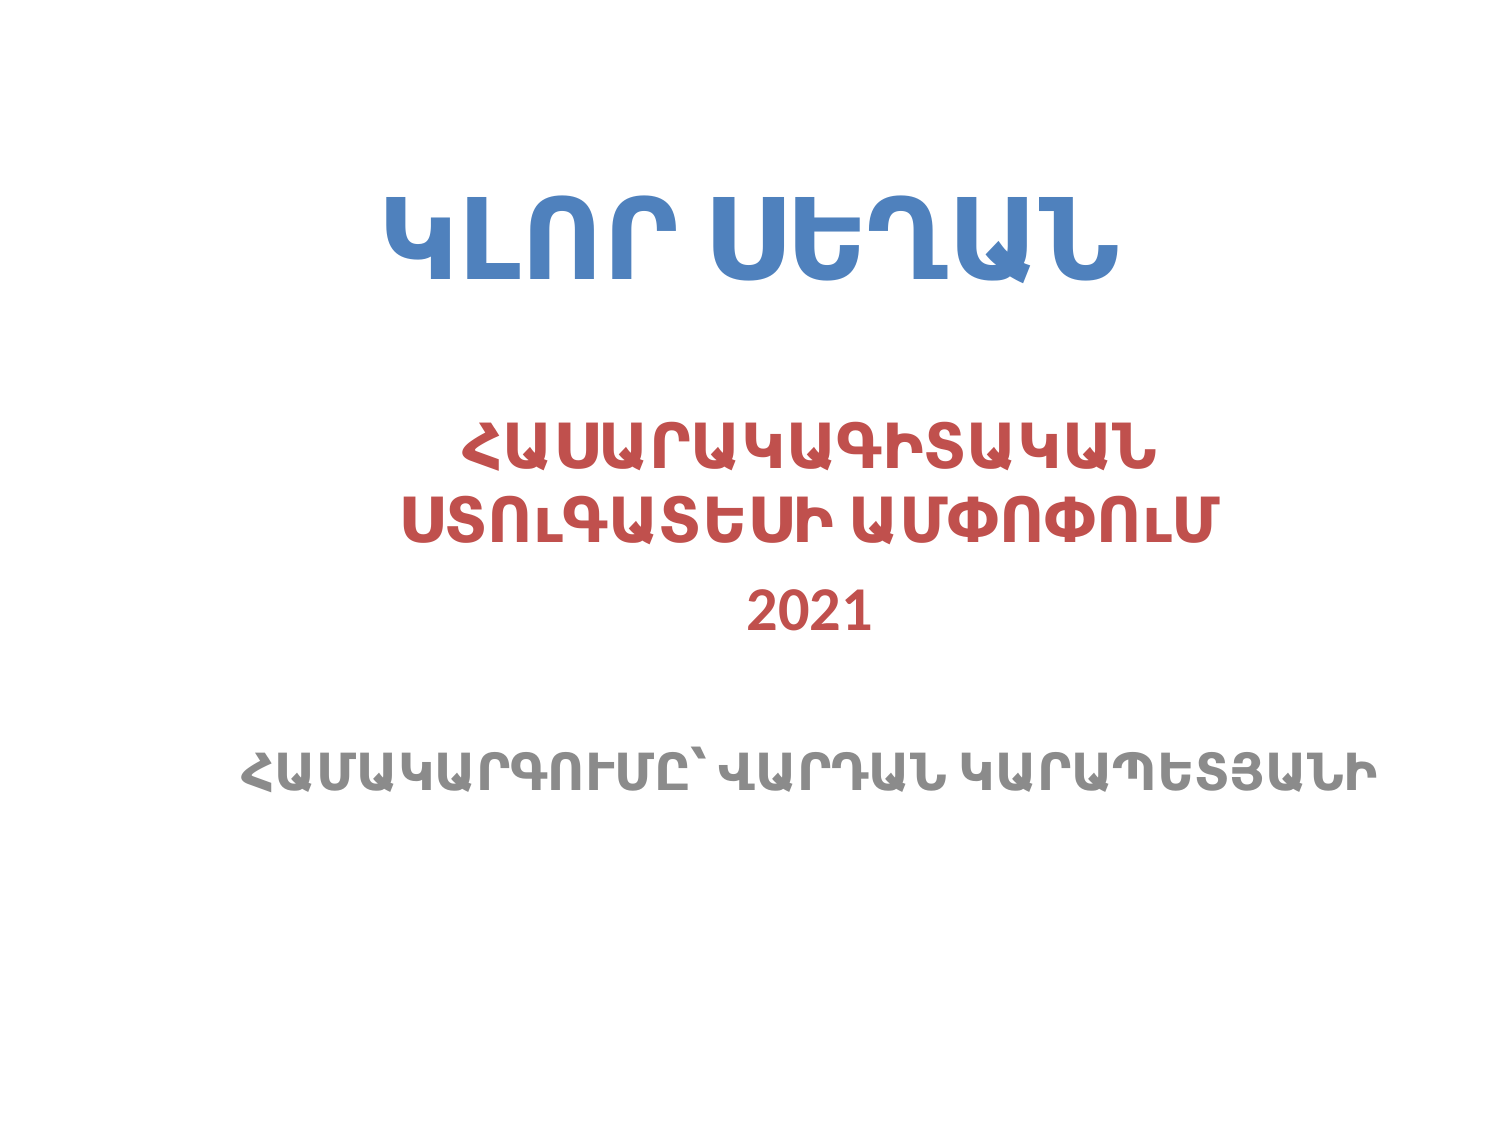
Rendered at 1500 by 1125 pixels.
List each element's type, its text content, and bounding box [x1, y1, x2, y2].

title ԿԼՈՐ ՍԵՂԱՆ [112, 117, 1388, 352]
subtitle ՀԱՍԱՐԱԿԱԳԻՏԱԿԱՆ ՍՏՈւԳԱՏԵՍԻ ԱՄՓՈՓՈւՄ 2021 ՀԱՄԱԿԱՐԳՈՒՄԸ՝ ՎԱՐԴԱՆ ԿԱՐԱՊԵՏՅԱՆԻ [225, 398, 1395, 868]
